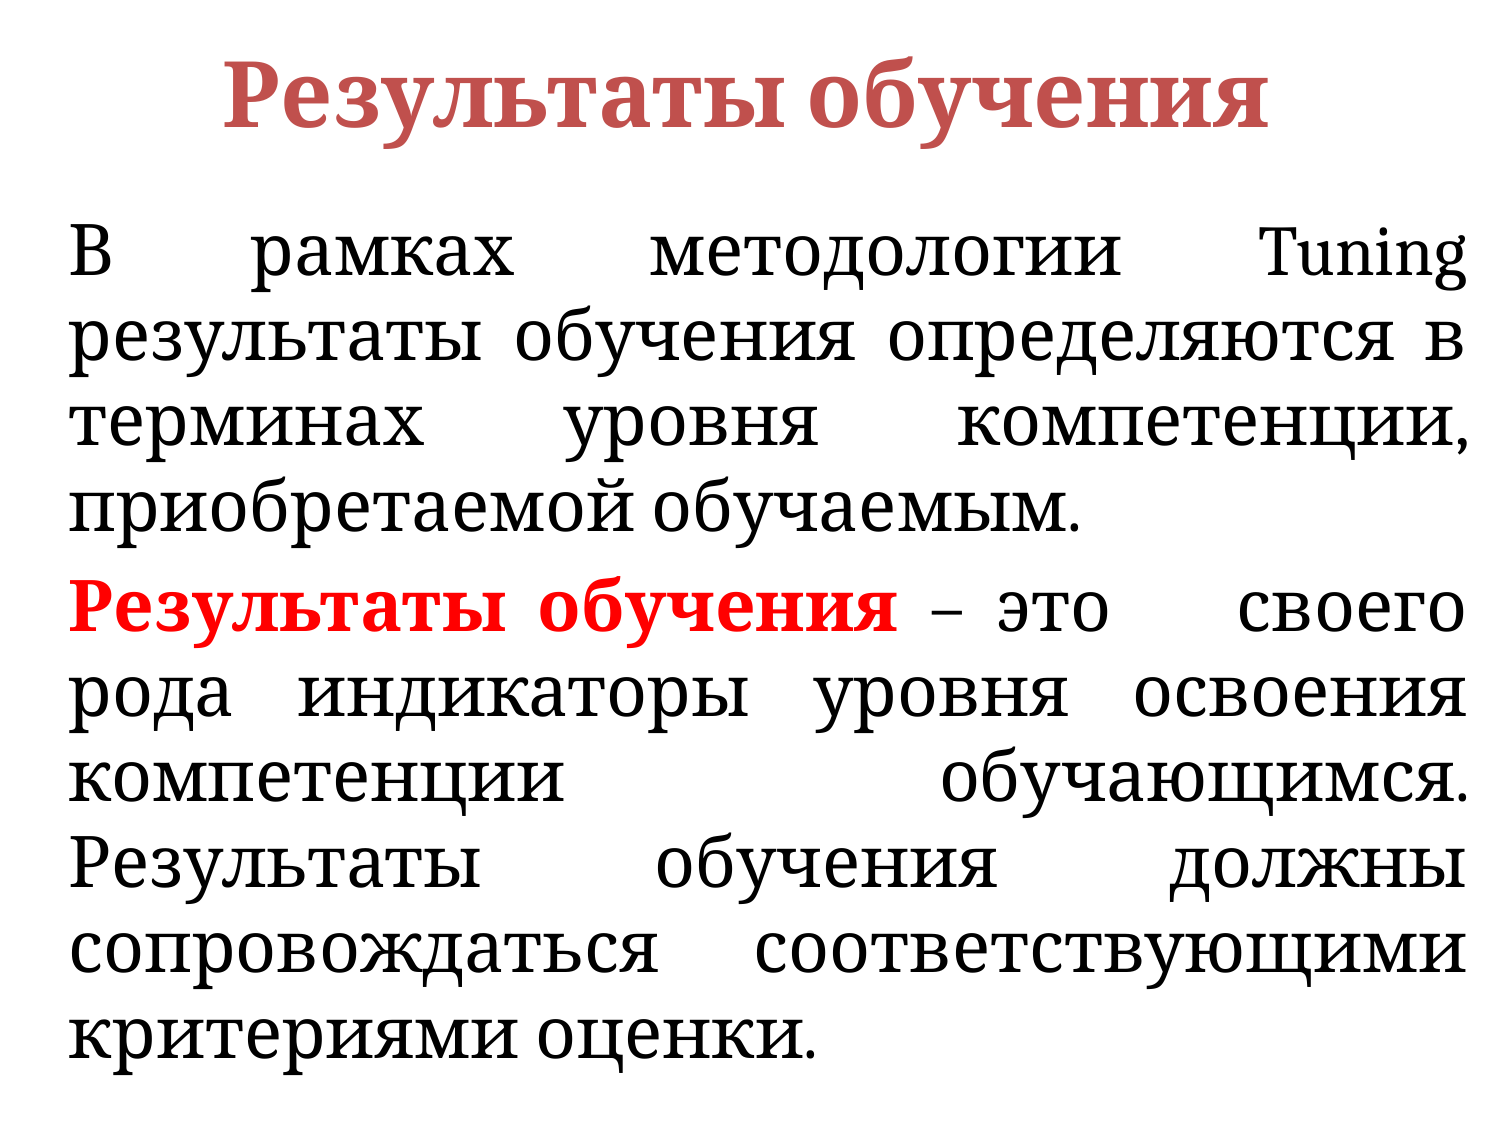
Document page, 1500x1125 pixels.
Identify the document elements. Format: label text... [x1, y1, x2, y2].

title Результаты обучения [0, 19, 1497, 162]
list В рамках методологии Tuning результаты обучения определяются в терминах уровня компетенции, приобретаемой обучаемым. Результаты обучения – это своего рода индикаторы уровня освоения компетенции обучающимся. Результаты обучения должны сопровождаться соответствующими критериями оценки. [0, 196, 1483, 1094]
